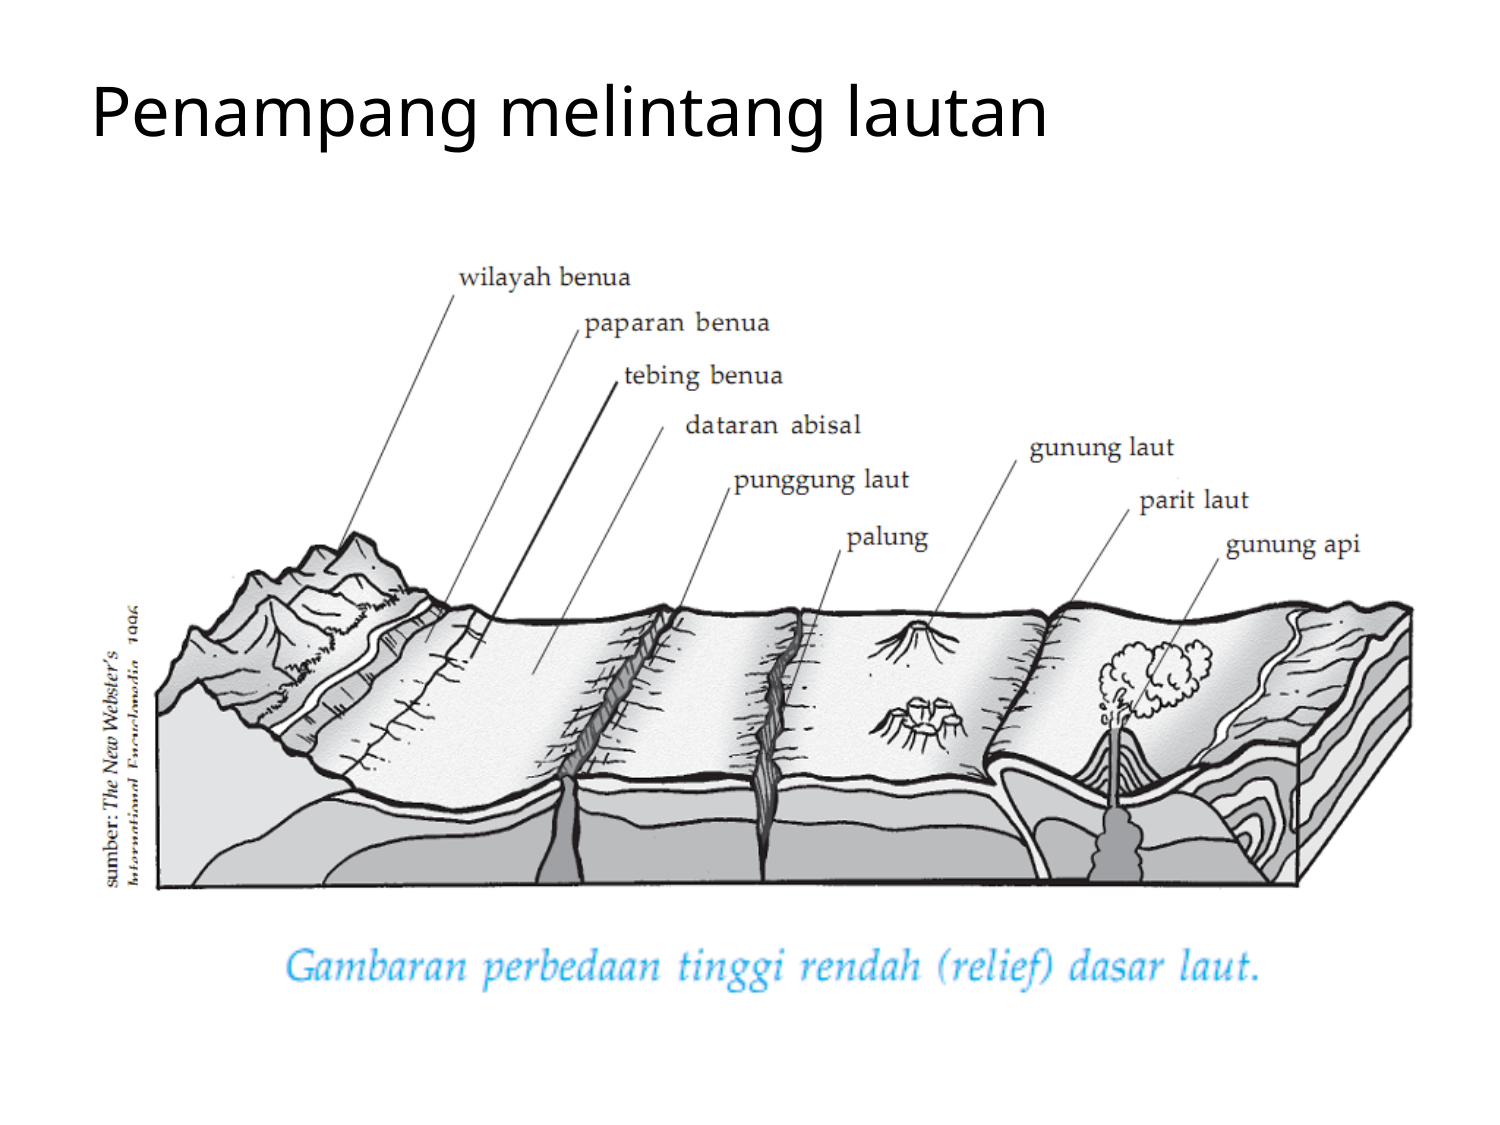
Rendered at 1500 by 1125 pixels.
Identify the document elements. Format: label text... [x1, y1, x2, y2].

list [74, 262, 1425, 904]
picture [274, 939, 1275, 1004]
title Penampang melintang lautan [75, 41, 1425, 188]
